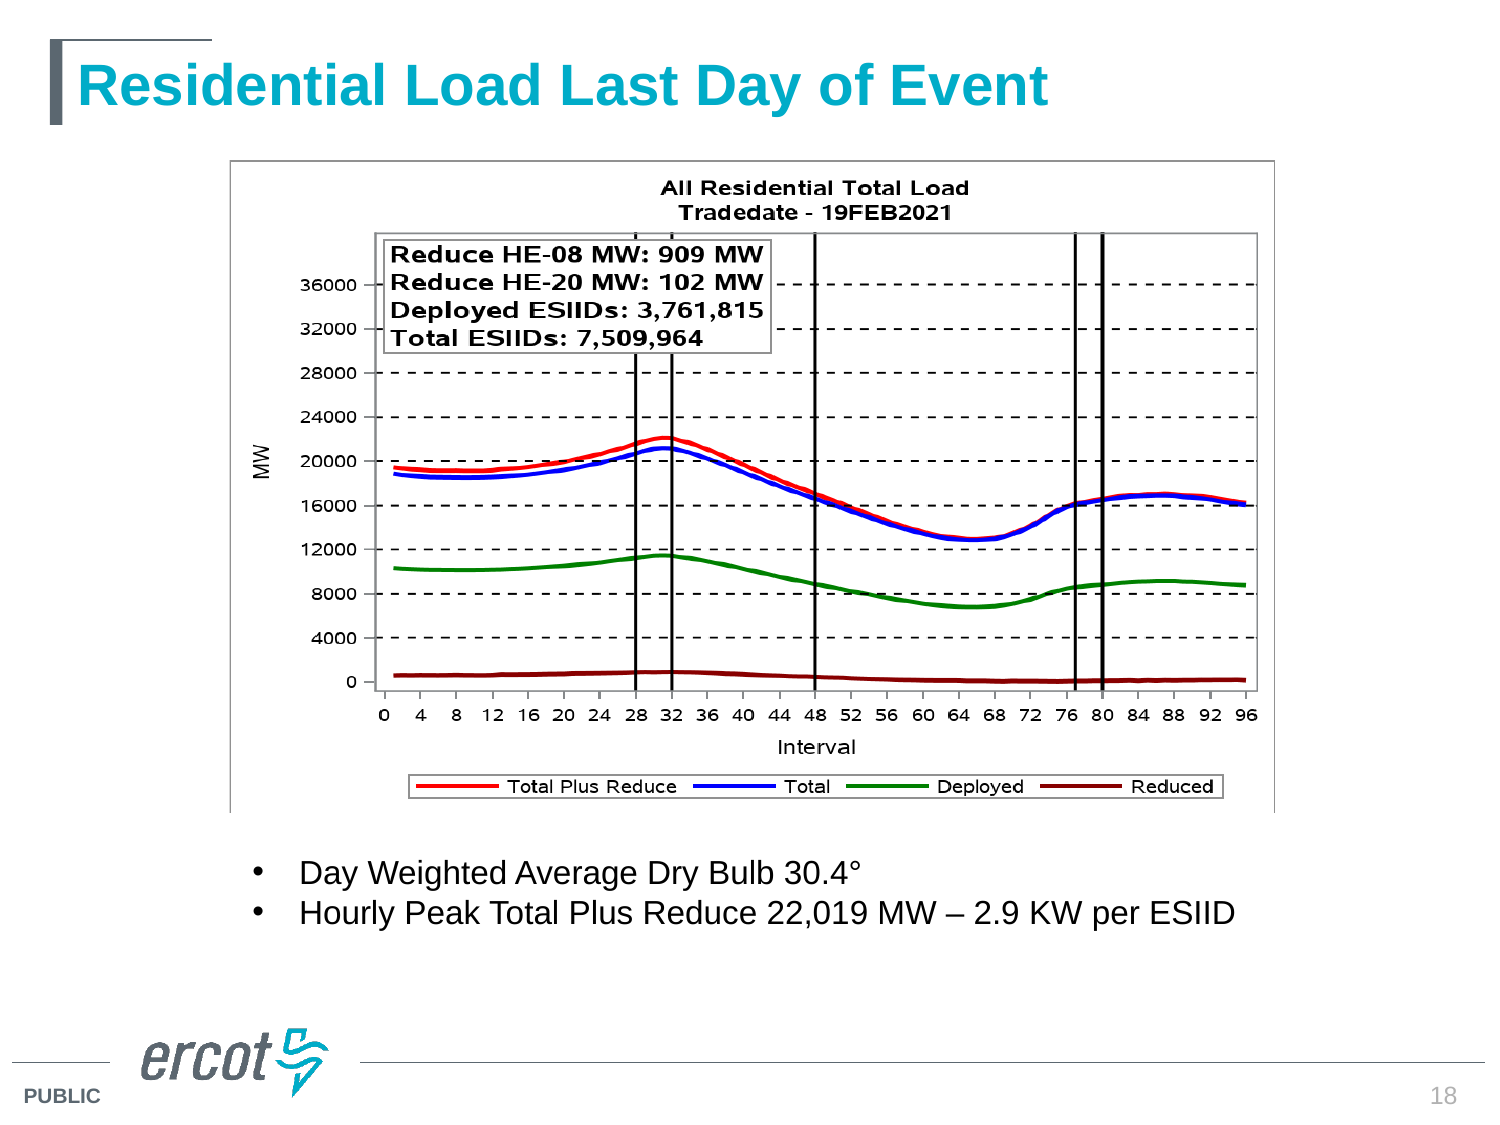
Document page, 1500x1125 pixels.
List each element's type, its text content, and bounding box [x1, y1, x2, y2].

picture [229, 160, 1276, 813]
slide_number 18 [1400, 1076, 1488, 1113]
title Residential Load Last Day of Event [62, 39, 1450, 125]
text_box Day Weighted Average Dry Bulb 30.4° Hourly Peak Total Plus Reduce 22,019 MW – 2.9 KW per ESIID [237, 843, 1263, 939]
picture [137, 1024, 332, 1100]
